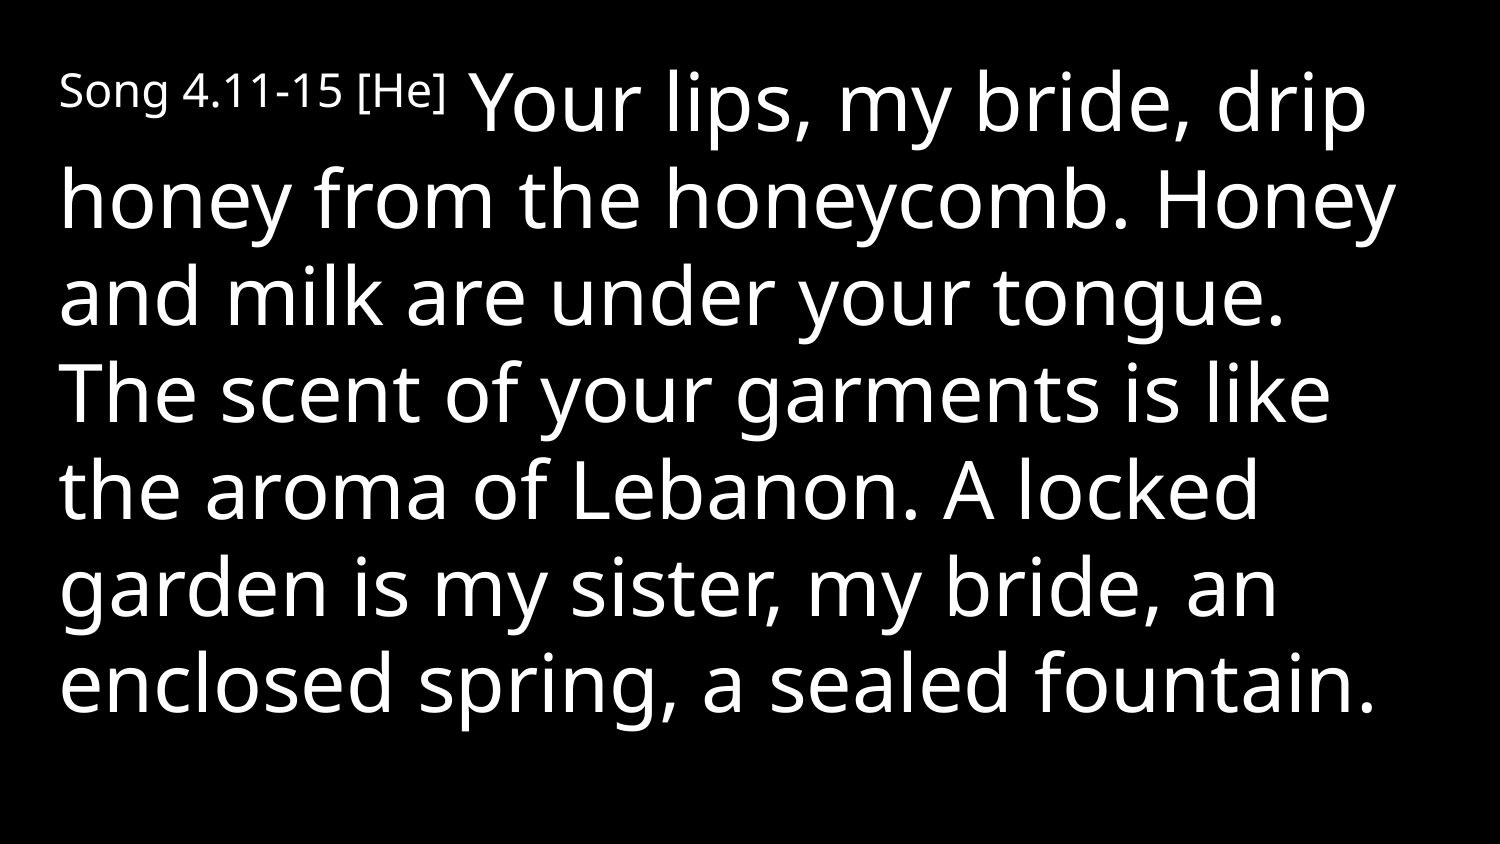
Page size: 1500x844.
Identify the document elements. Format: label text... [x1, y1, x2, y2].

list Song 4.11-15 [He] Your lips, my bride, drip honey from the honeycomb. Honey and milk are under your tongue. The scent of your garments is like the aroma of Lebanon. A locked garden is my sister, my bride, an enclosed spring, a sealed fountain. [50, 46, 1425, 810]
